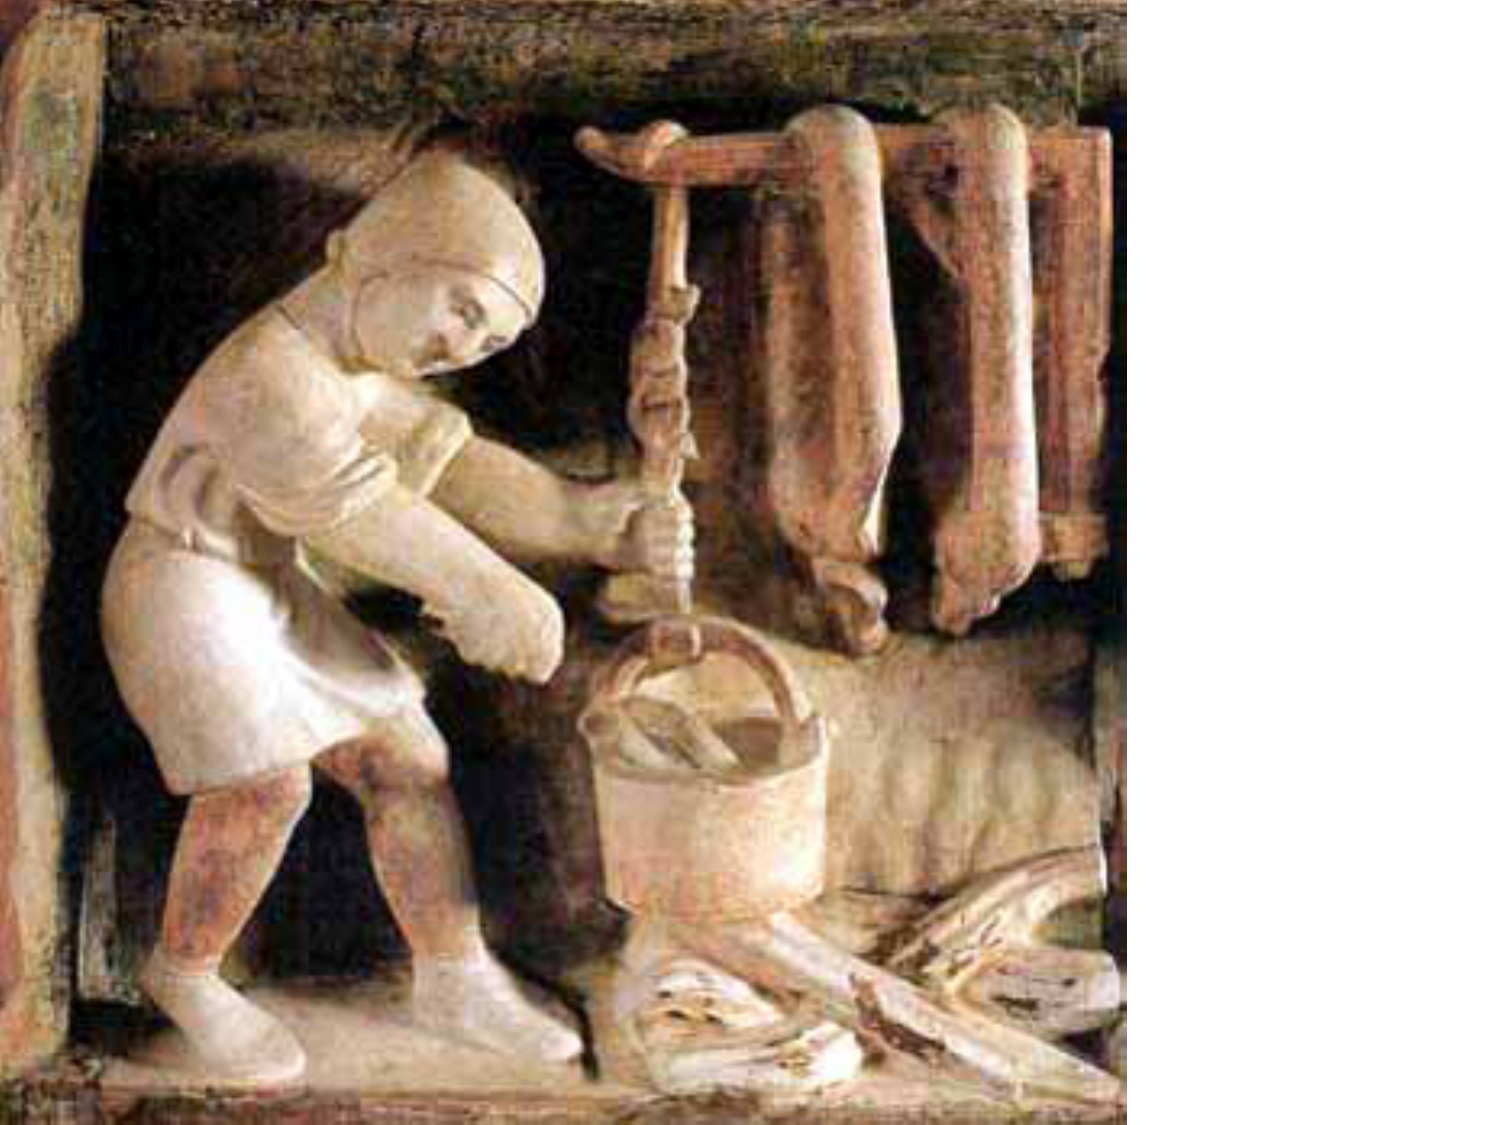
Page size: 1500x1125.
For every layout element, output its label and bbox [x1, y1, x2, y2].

list [0, 0, 1127, 1125]
